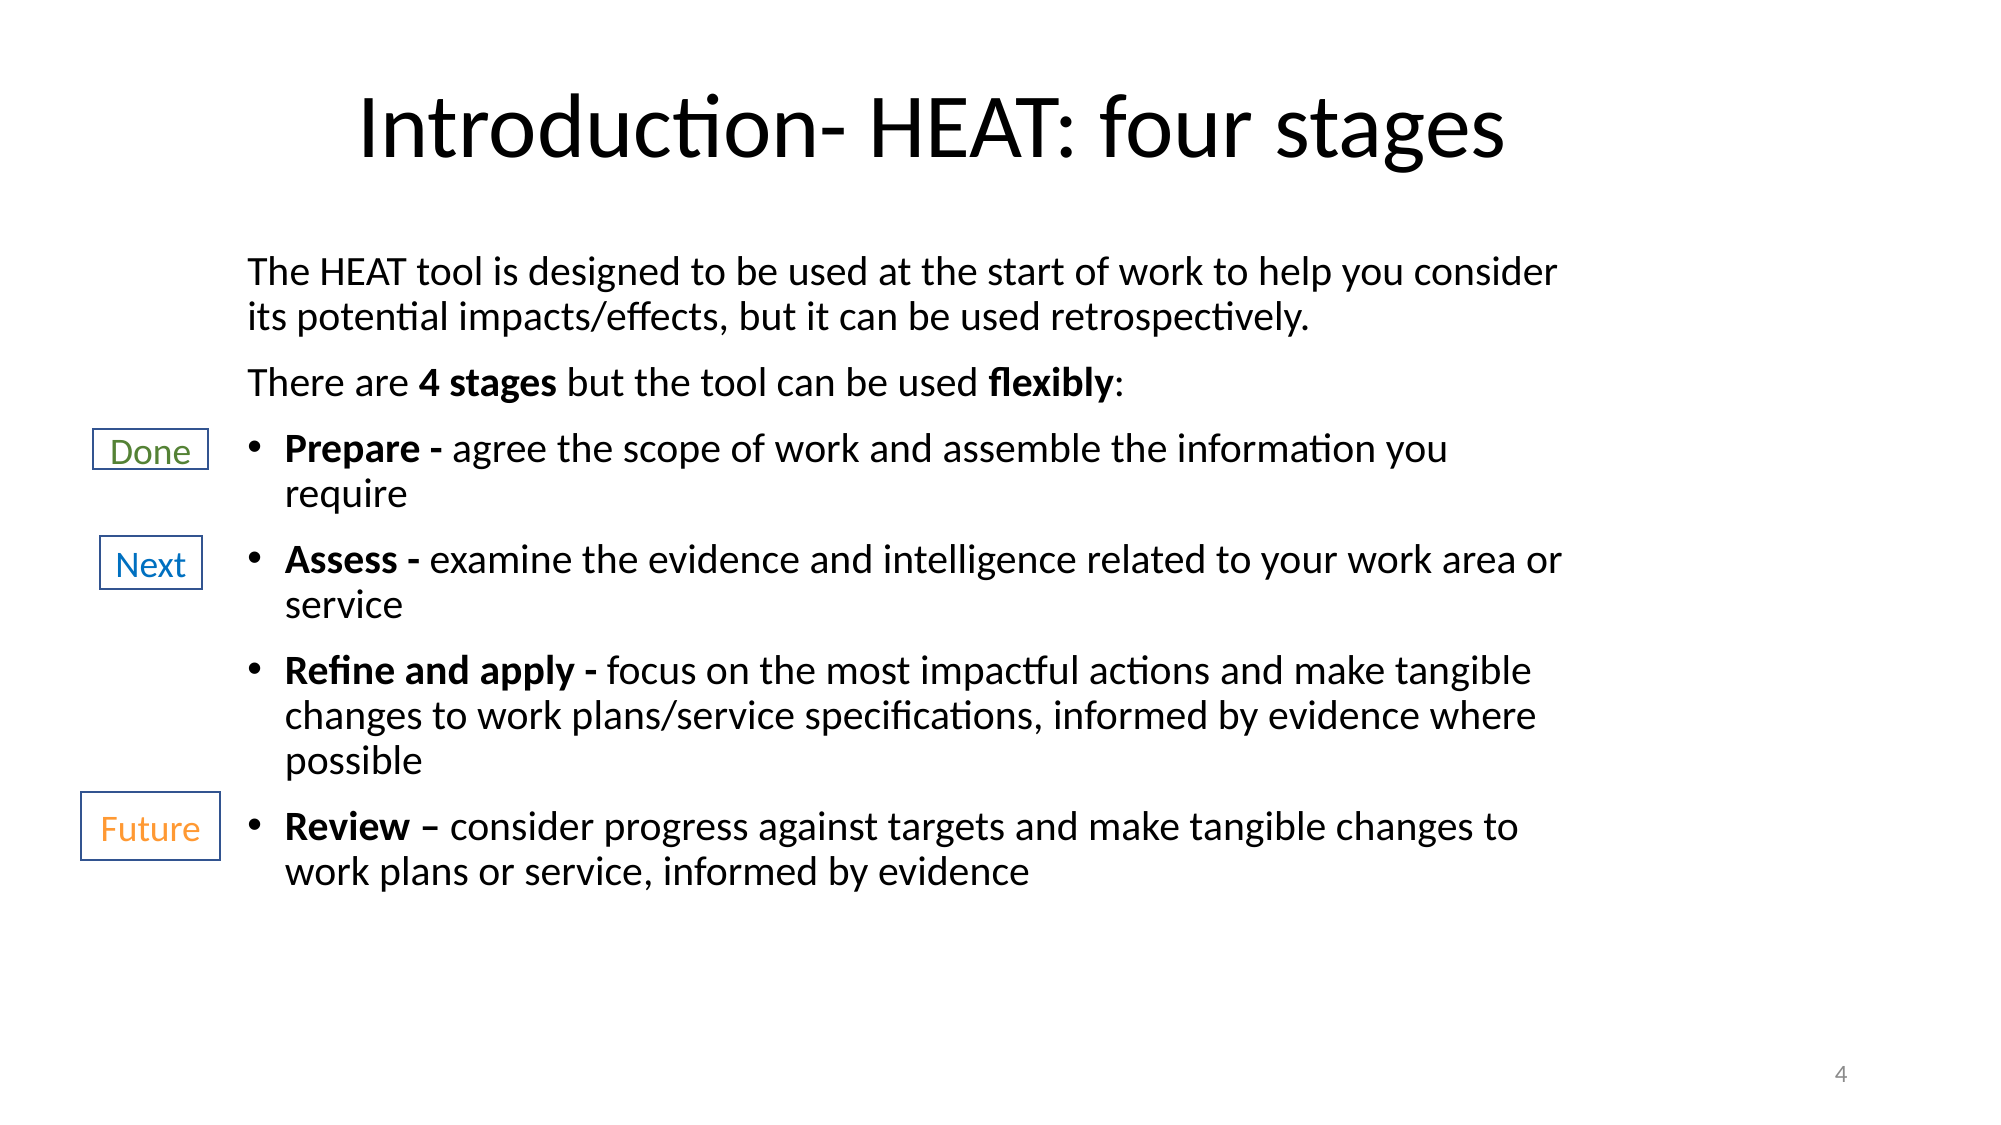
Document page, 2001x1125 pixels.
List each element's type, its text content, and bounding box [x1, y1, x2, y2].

title Introduction- HEAT: four stages [342, 59, 1660, 197]
list The HEAT tool is designed to be used at the start of work to help you consider its potential impacts/effects, but it can be used retrospectively. There are 4 stages but the tool can be used flexibly: Prepare - agree the scope of work and assemble the information you require Assess - examine the evidence and intelligence related to your work area or service Refine and apply - focus on the most impactful actions and make tangible changes to work plans/service specifications, informed by evidence where possible Review – consider progress against targets and make tangible changes to work plans or service, informed by evidence [232, 242, 1583, 999]
slide_number 4 [1412, 1042, 1863, 1103]
text_box Future [80, 791, 221, 861]
text_box Done [92, 428, 209, 470]
text_box Next [99, 535, 203, 590]
